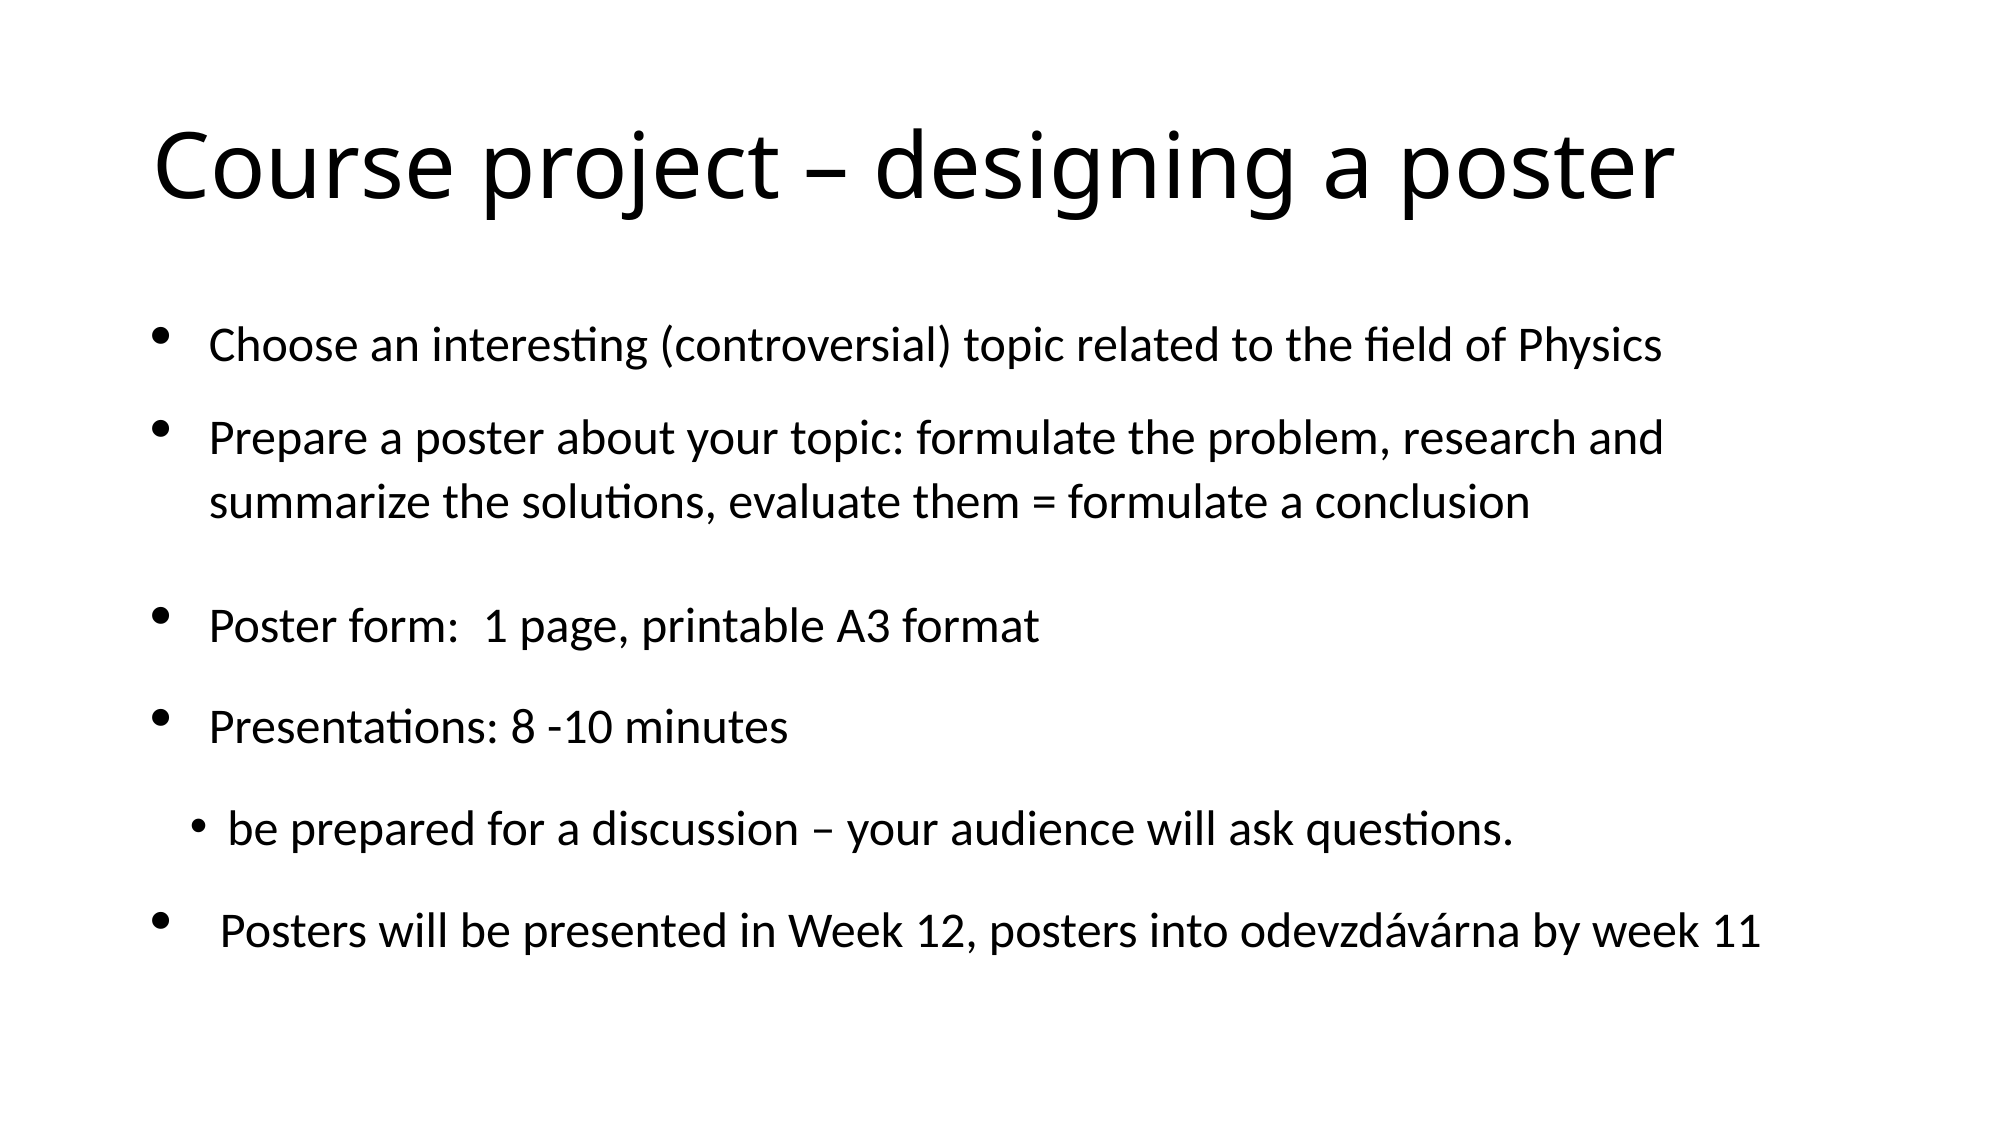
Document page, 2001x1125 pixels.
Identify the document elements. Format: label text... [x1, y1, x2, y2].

title Course project – designing a poster [137, 59, 1863, 278]
list Choose an interesting (controversial) topic related to the field of Physics Prepare a poster about your topic: formulate the problem, research and summarize the solutions, evaluate them = formulate a conclusion Poster form: 1 page, printable A3 format Presentations: 8 -10 minutes be prepared for a discussion – your audience will ask questions. Posters will be presented in Week 12, posters into odevzdávárna by week 11 [137, 299, 1863, 1014]
